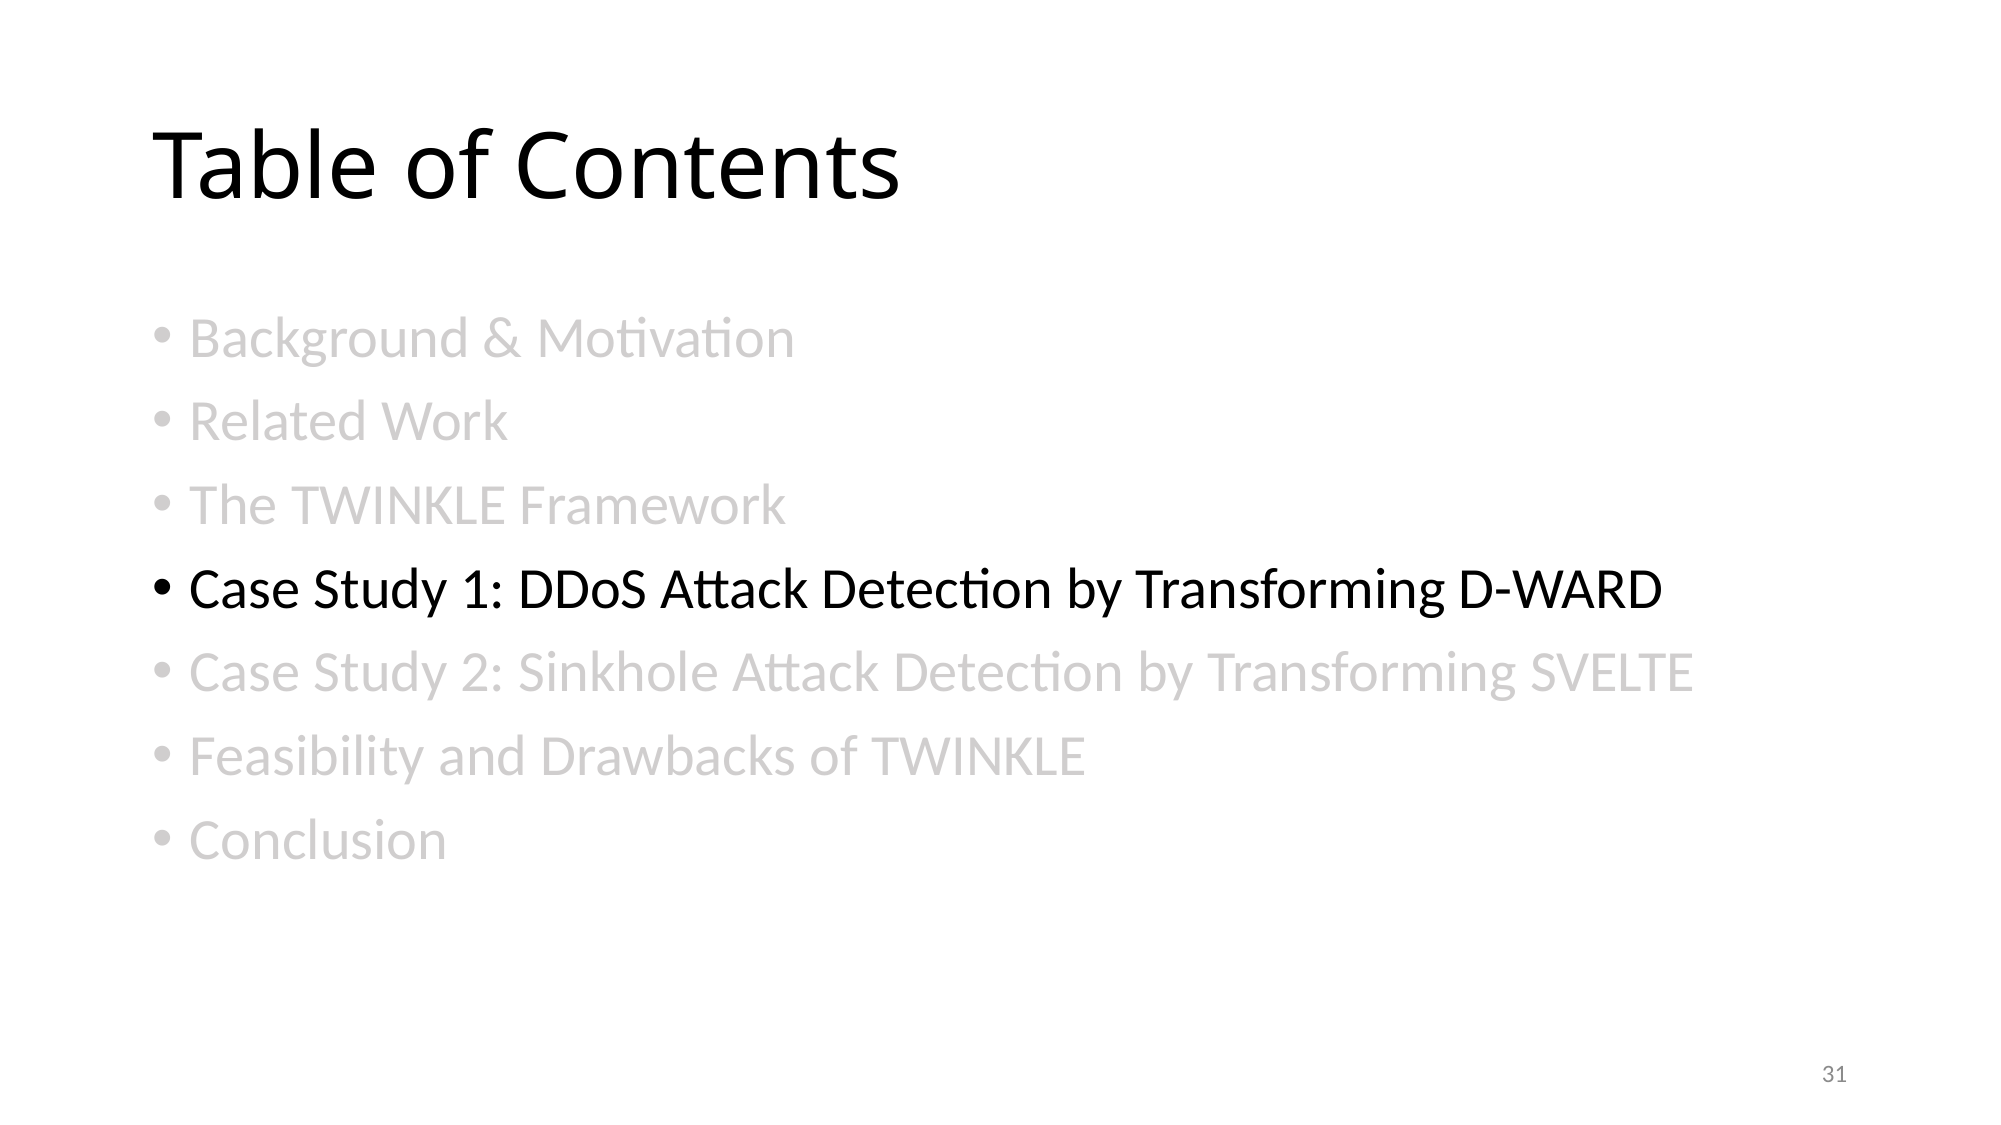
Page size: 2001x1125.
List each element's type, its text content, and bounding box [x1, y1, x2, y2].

list Background & Motivation Related Work The TWINKLE Framework Case Study 1: DDoS Attack Detection by Transforming D-WARD Case Study 2: Sinkhole Attack Detection by Transforming SVELTE Feasibility and Drawbacks of TWINKLE Conclusion [137, 299, 1863, 1014]
title Table of Contents [137, 59, 1863, 278]
slide_number 31 [1412, 1042, 1863, 1103]
